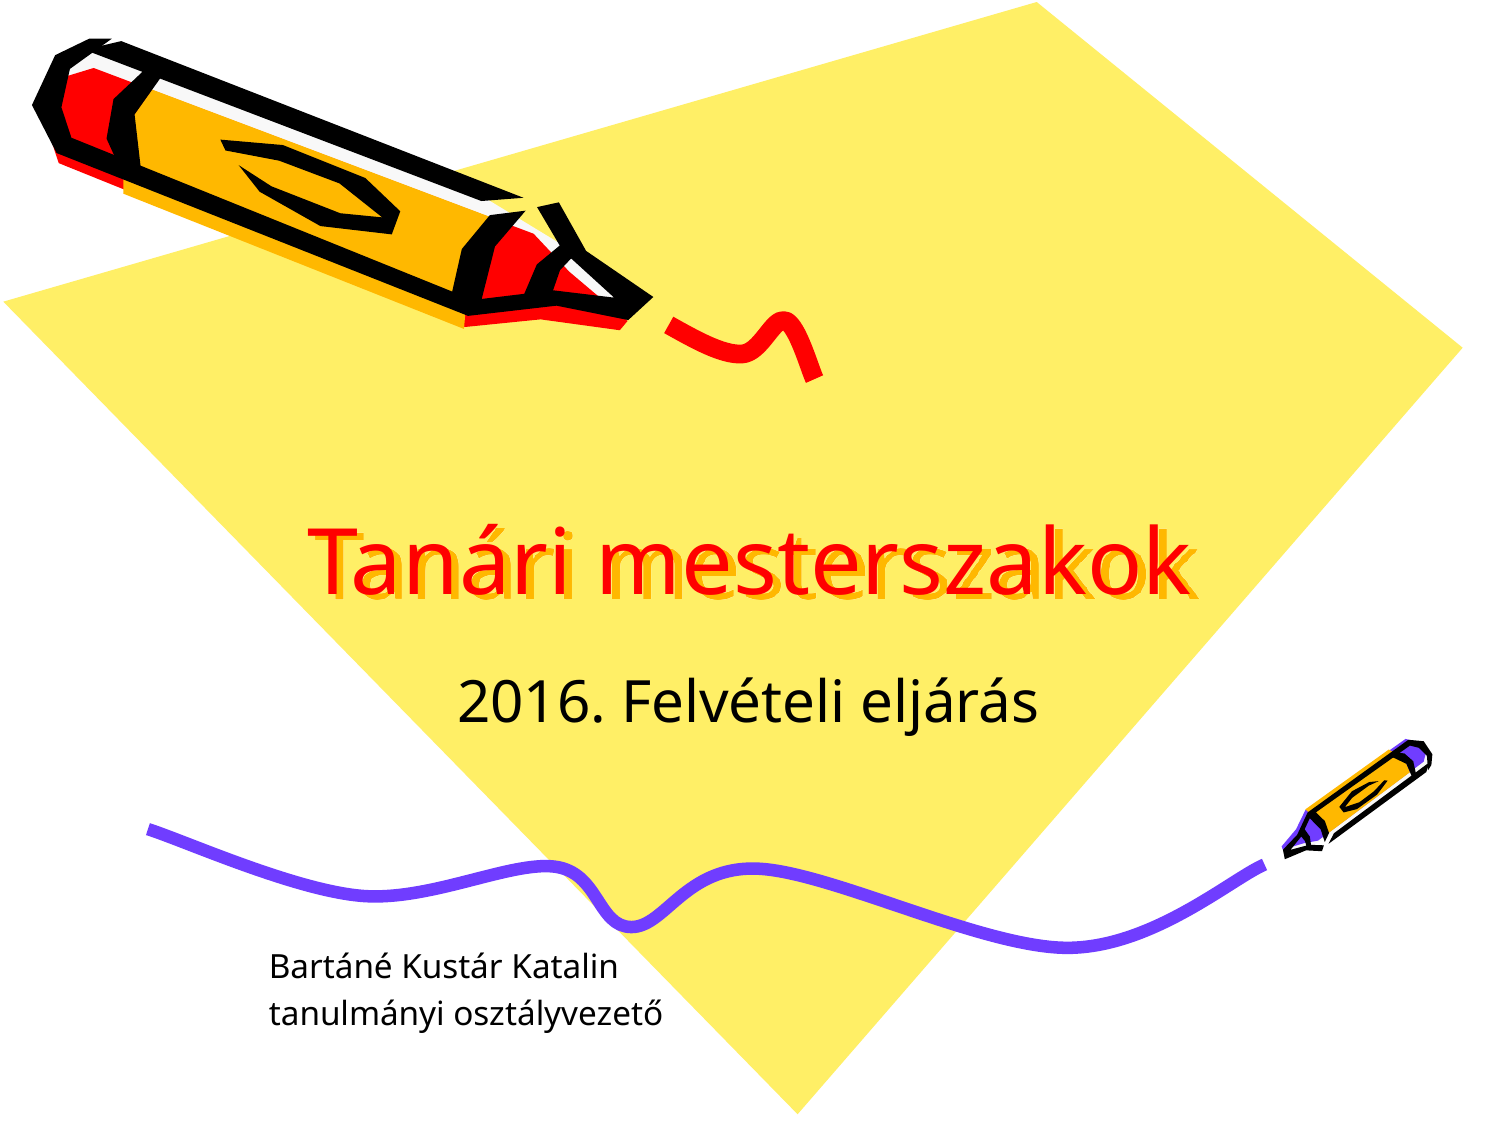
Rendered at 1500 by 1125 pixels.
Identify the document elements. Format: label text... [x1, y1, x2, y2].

title Tanári mesterszakok [225, 247, 1275, 621]
subtitle 2016. Felvételi eljárás Bartáné Kustár Katalin tanulmányi osztályvezető [253, 657, 1244, 1071]
